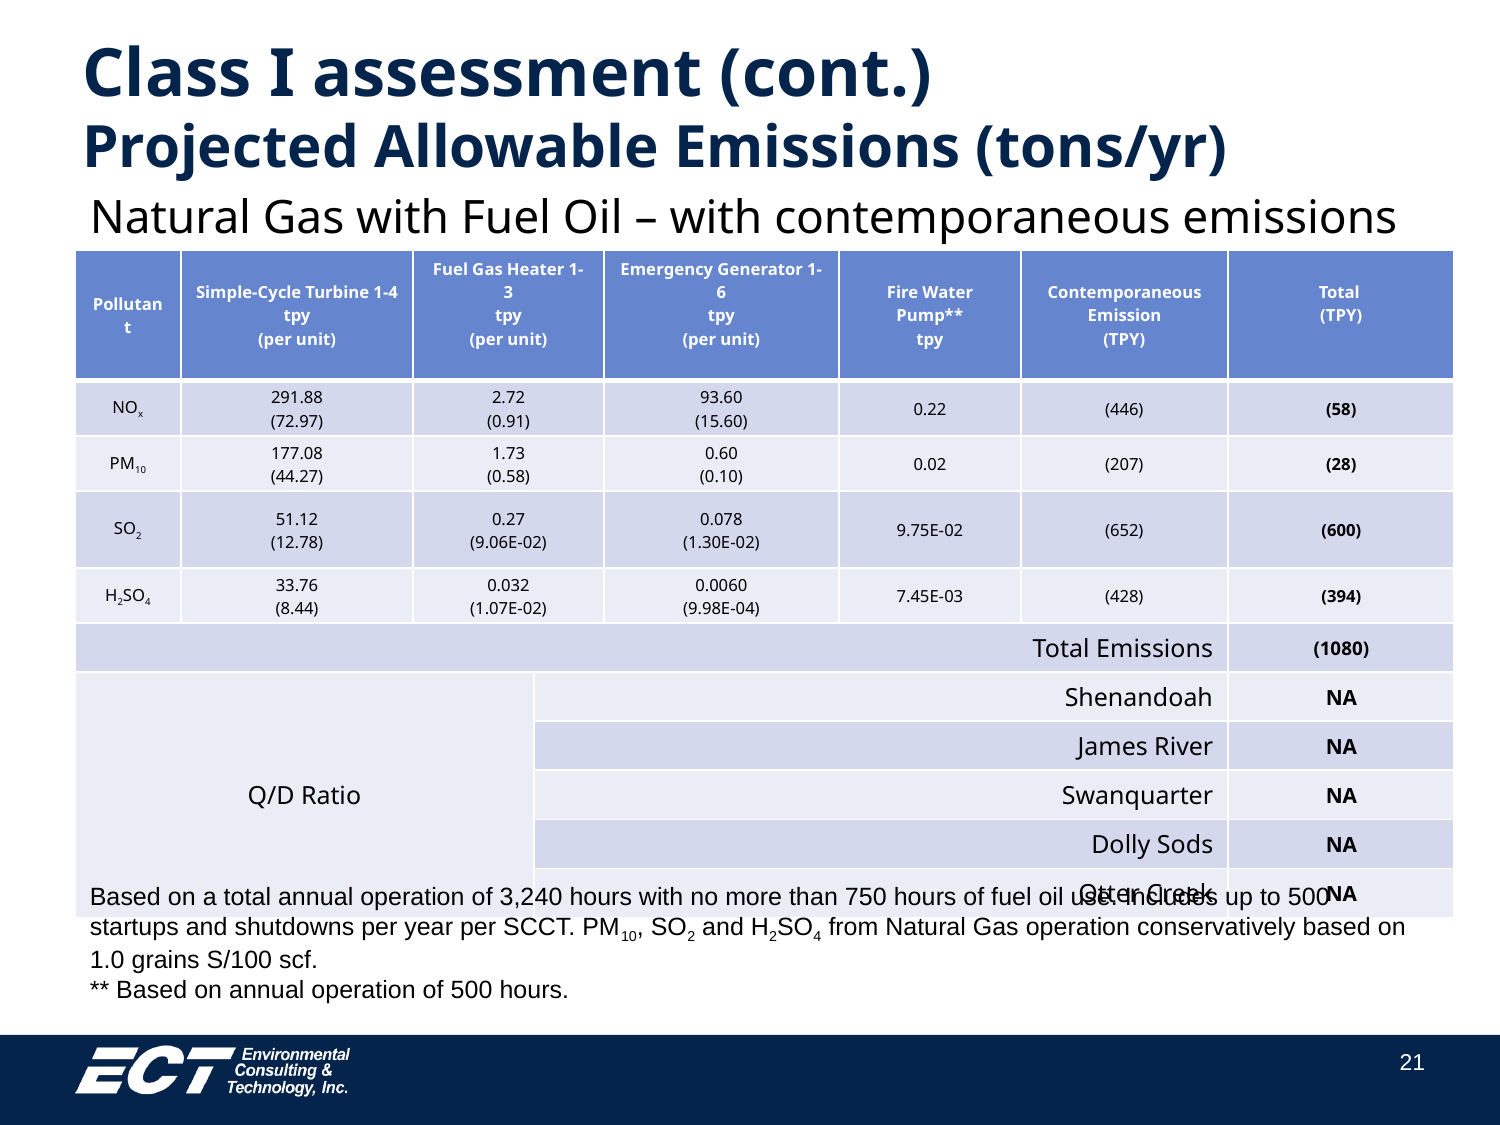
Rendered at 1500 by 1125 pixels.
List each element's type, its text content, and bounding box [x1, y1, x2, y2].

table_cell 0.0060 (9.98E-04) [605, 569, 838, 622]
table_cell 0.60 (0.10) [605, 437, 838, 490]
table_cell 0.22 [840, 383, 1020, 435]
table_cell 1.73 (0.58) [414, 437, 603, 490]
table_cell SO2 [76, 492, 180, 567]
table_cell NOx [76, 383, 180, 435]
table_cell (394) [1229, 569, 1453, 622]
table_cell 9.75E-02 [840, 492, 1020, 567]
table_header Total (TPY) [1229, 251, 1453, 378]
table_cell (207) [1022, 437, 1227, 490]
table_cell 7.45E-03 [840, 569, 1020, 622]
table_cell NA [1229, 673, 1453, 720]
table_header Contemporaneous Emission (TPY) [1022, 251, 1227, 378]
table_cell H2SO4 [76, 569, 180, 622]
table_cell Q/D Ratio [76, 673, 533, 872]
table_cell Dolly Sods [535, 820, 1227, 868]
table_cell 0.078 (1.30E-02) [605, 492, 838, 567]
table_cell 51.12 (12.78) [182, 492, 412, 567]
table_cell Shenandoah [535, 673, 1227, 720]
table_cell James River [535, 722, 1227, 769]
text_box Based on a total annual operation of 3,240 hours with no more than 750 hours of fuel oil use. Includes up to 500 startups and shutdowns per year per SCCT. PM10, SO2 and H2SO4 from Natural Gas operation conservatively based on 1.0 grains S/100 scf. ** Based on annual operation of 500 hours. [74, 872, 1444, 1012]
table_cell (1080) [1229, 624, 1453, 671]
table_cell (600) [1229, 492, 1453, 567]
table_cell 177.08 (44.27) [182, 437, 412, 490]
table_cell 291.88 (72.97) [182, 383, 412, 435]
list Natural Gas with Fuel Oil – with contemporaneous emissions [75, 180, 1425, 249]
table_cell Total Emissions [76, 624, 1227, 671]
slide_number 21 [1328, 1037, 1425, 1075]
table_cell 0.27 (9.06E-02) [414, 492, 603, 567]
table_header Simple-Cycle Turbine 1-4 tpy (per unit) [182, 251, 412, 378]
title Class I assessment (cont.) Projected Allowable Emissions (tons/yr) [75, 19, 1425, 180]
table_cell NA [1229, 869, 1453, 917]
table_cell 93.60 (15.60) [605, 383, 838, 435]
table_cell NA [1229, 771, 1453, 819]
table_cell 2.72 (0.91) [414, 383, 603, 435]
table_header Pollutant [76, 251, 180, 378]
table_cell 0.02 [840, 437, 1020, 490]
picture [75, 1045, 350, 1099]
table_cell (428) [1022, 569, 1227, 622]
table_cell NA [1229, 722, 1453, 769]
table_cell (652) [1022, 492, 1227, 567]
table_cell PM10 [76, 437, 180, 490]
table_cell 33.76 (8.44) [182, 569, 412, 622]
table_cell (58) [1229, 383, 1453, 435]
table_cell Swanquarter [535, 771, 1227, 819]
table_cell (446) [1022, 383, 1227, 435]
table_header Emergency Generator 1-6 tpy (per unit) [605, 251, 838, 378]
table_cell 0.032 (1.07E-02) [414, 569, 603, 622]
table_cell (28) [1229, 437, 1453, 490]
table_header Fire Water Pump** tpy [840, 251, 1020, 378]
table_cell NA [1229, 820, 1453, 868]
table_header Fuel Gas Heater 1-3 tpy (per unit) [414, 251, 603, 378]
